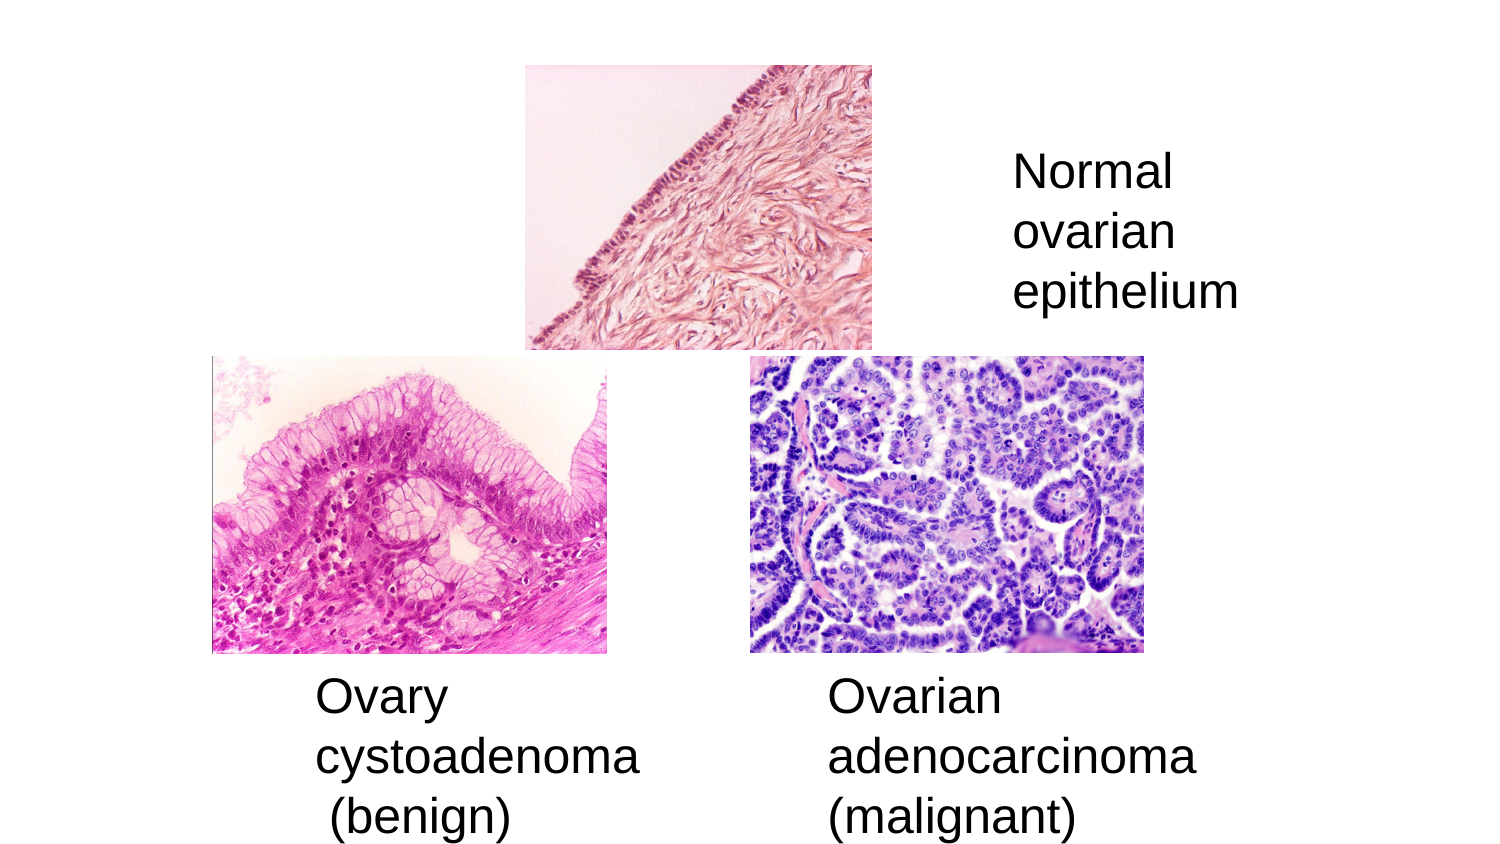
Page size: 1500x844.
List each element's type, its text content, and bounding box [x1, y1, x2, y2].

text_box Ovarian adenocarcinoma (malignant) [812, 656, 1263, 803]
text_box Normal ovarian epithelium [997, 131, 1325, 278]
picture [524, 65, 873, 350]
text_box Ovary cystoadenoma (benign) [300, 656, 666, 803]
picture [212, 355, 607, 654]
picture [749, 355, 1144, 654]
